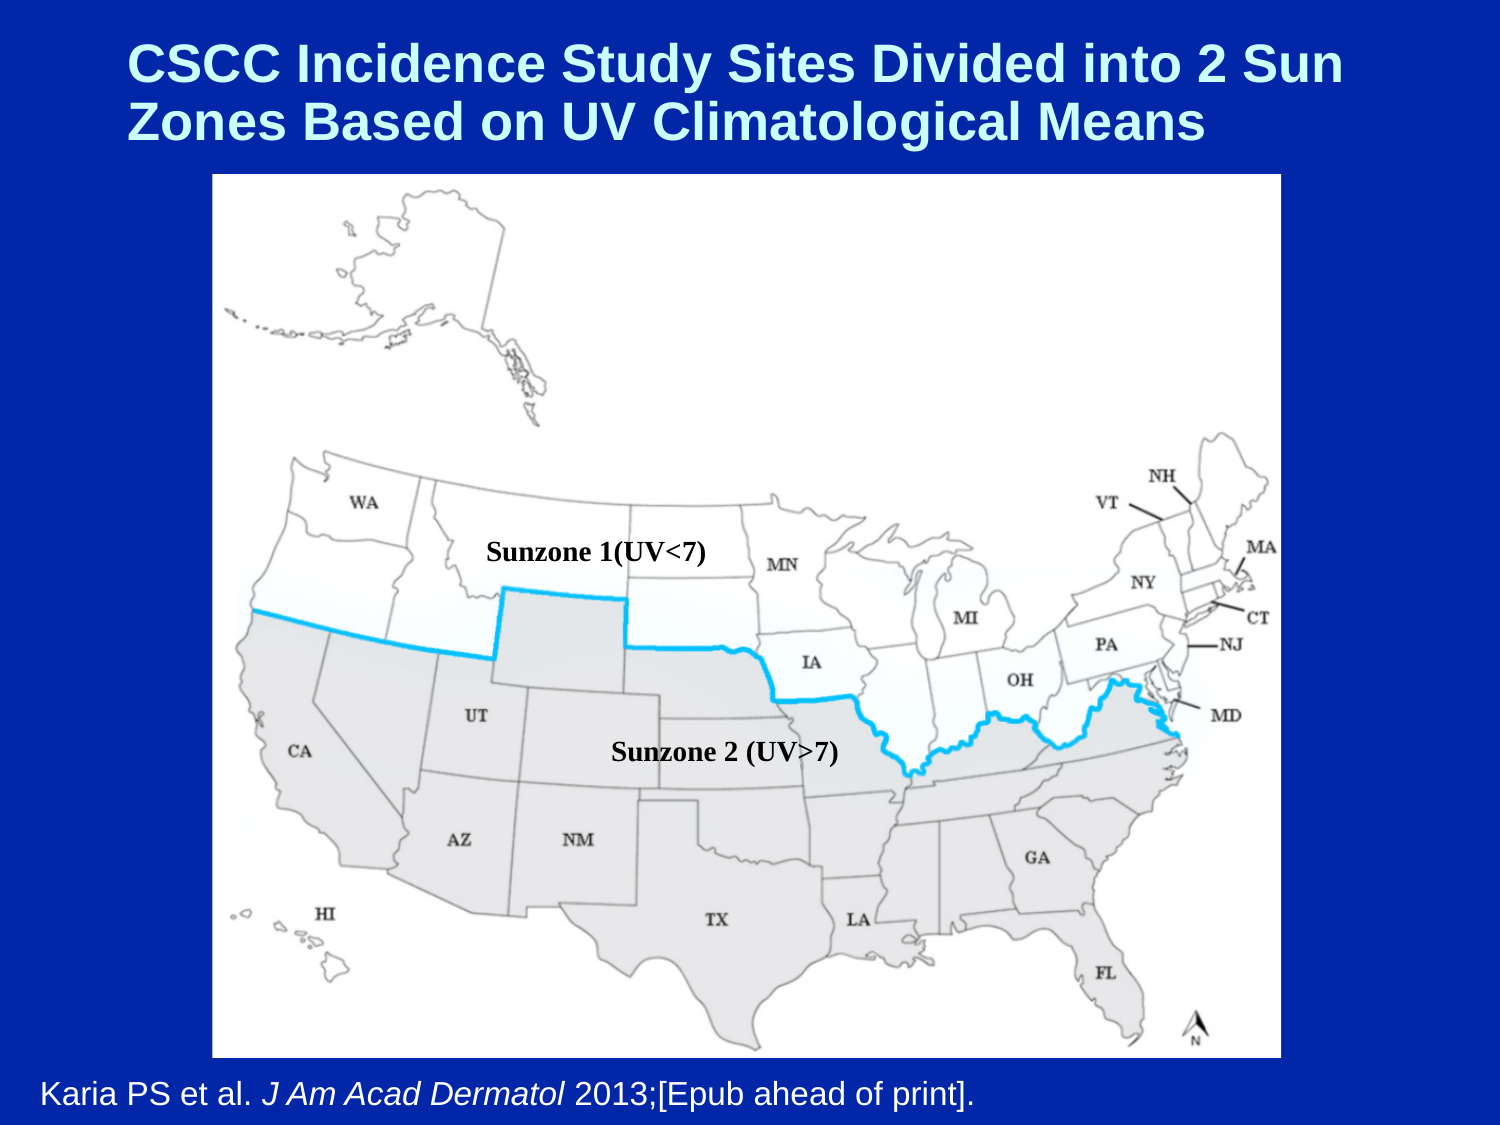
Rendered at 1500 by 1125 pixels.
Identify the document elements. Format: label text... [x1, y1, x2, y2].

title CSCC Incidence Study Sites Divided into 2 Sun Zones Based on UV Climatological Means [112, 0, 1387, 188]
text_box Karia PS et al. J Am Acad Dermatol 2013;[Epub ahead of print]. [25, 1065, 1000, 1120]
picture [0, 0, 1500, 1125]
